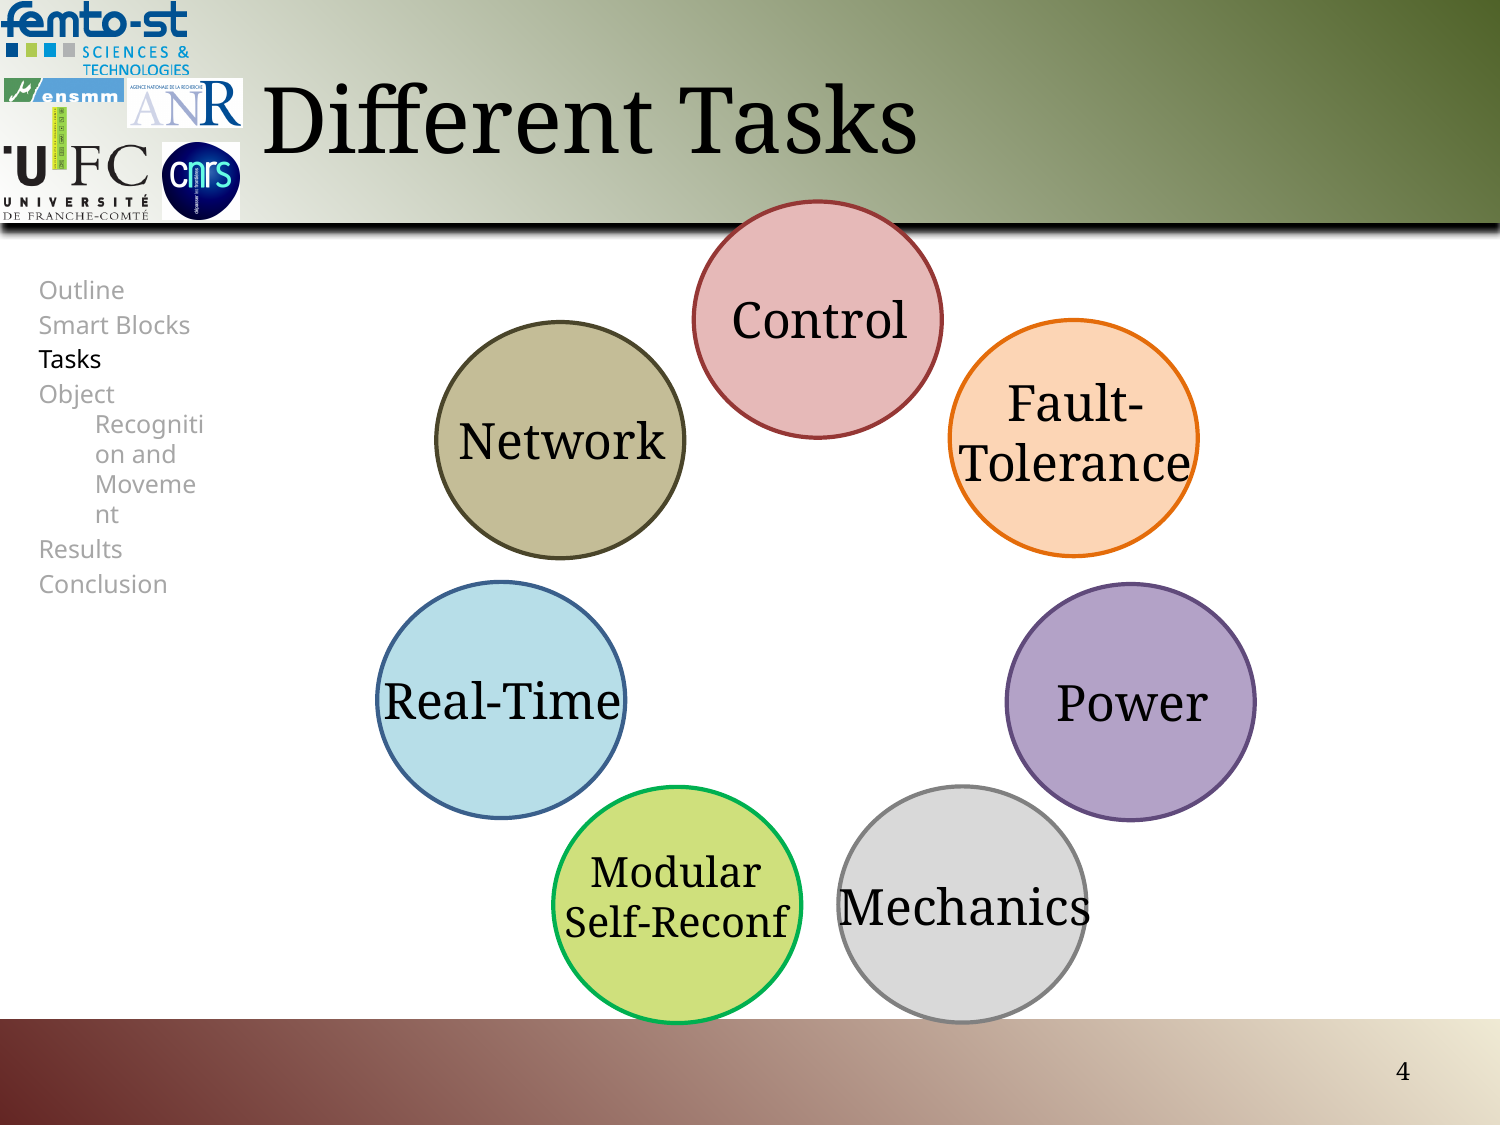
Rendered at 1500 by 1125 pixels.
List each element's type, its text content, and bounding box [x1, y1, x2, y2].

text_box [441, 319, 680, 401]
picture [177, 67, 187, 75]
text_box Network [419, 401, 705, 477]
text_box Control [676, 281, 963, 357]
text_box [697, 357, 938, 440]
text_box [1010, 739, 1251, 823]
text_box [381, 579, 621, 661]
slide_number 4 [1074, 1042, 1425, 1103]
picture [133, 67, 138, 75]
text_box [842, 784, 1083, 868]
text_box [1011, 581, 1250, 663]
picture [4, 78, 124, 102]
text_box Power [989, 663, 1276, 739]
text_box [965, 500, 1182, 559]
list Outline Smart Blocks Tasks Object Recognition and Movement Results Conclusion [23, 266, 223, 1005]
picture [3, 78, 243, 220]
text_box Mechanics [822, 868, 1108, 943]
text_box [440, 477, 681, 561]
text_box [698, 199, 938, 281]
picture [1, 1, 201, 75]
picture [102, 67, 109, 75]
picture [150, 67, 155, 75]
text_box [842, 943, 1082, 1025]
picture [162, 142, 240, 220]
text_box [974, 317, 1174, 364]
text_box [381, 737, 622, 821]
text_box [561, 953, 793, 1026]
title Different Tasks [246, 23, 1465, 211]
text_box Real-Time [360, 661, 646, 737]
text_box [573, 784, 782, 837]
text_box Modular Self-Reconf [533, 837, 819, 953]
text_box Fault-Tolerance [932, 364, 1219, 500]
